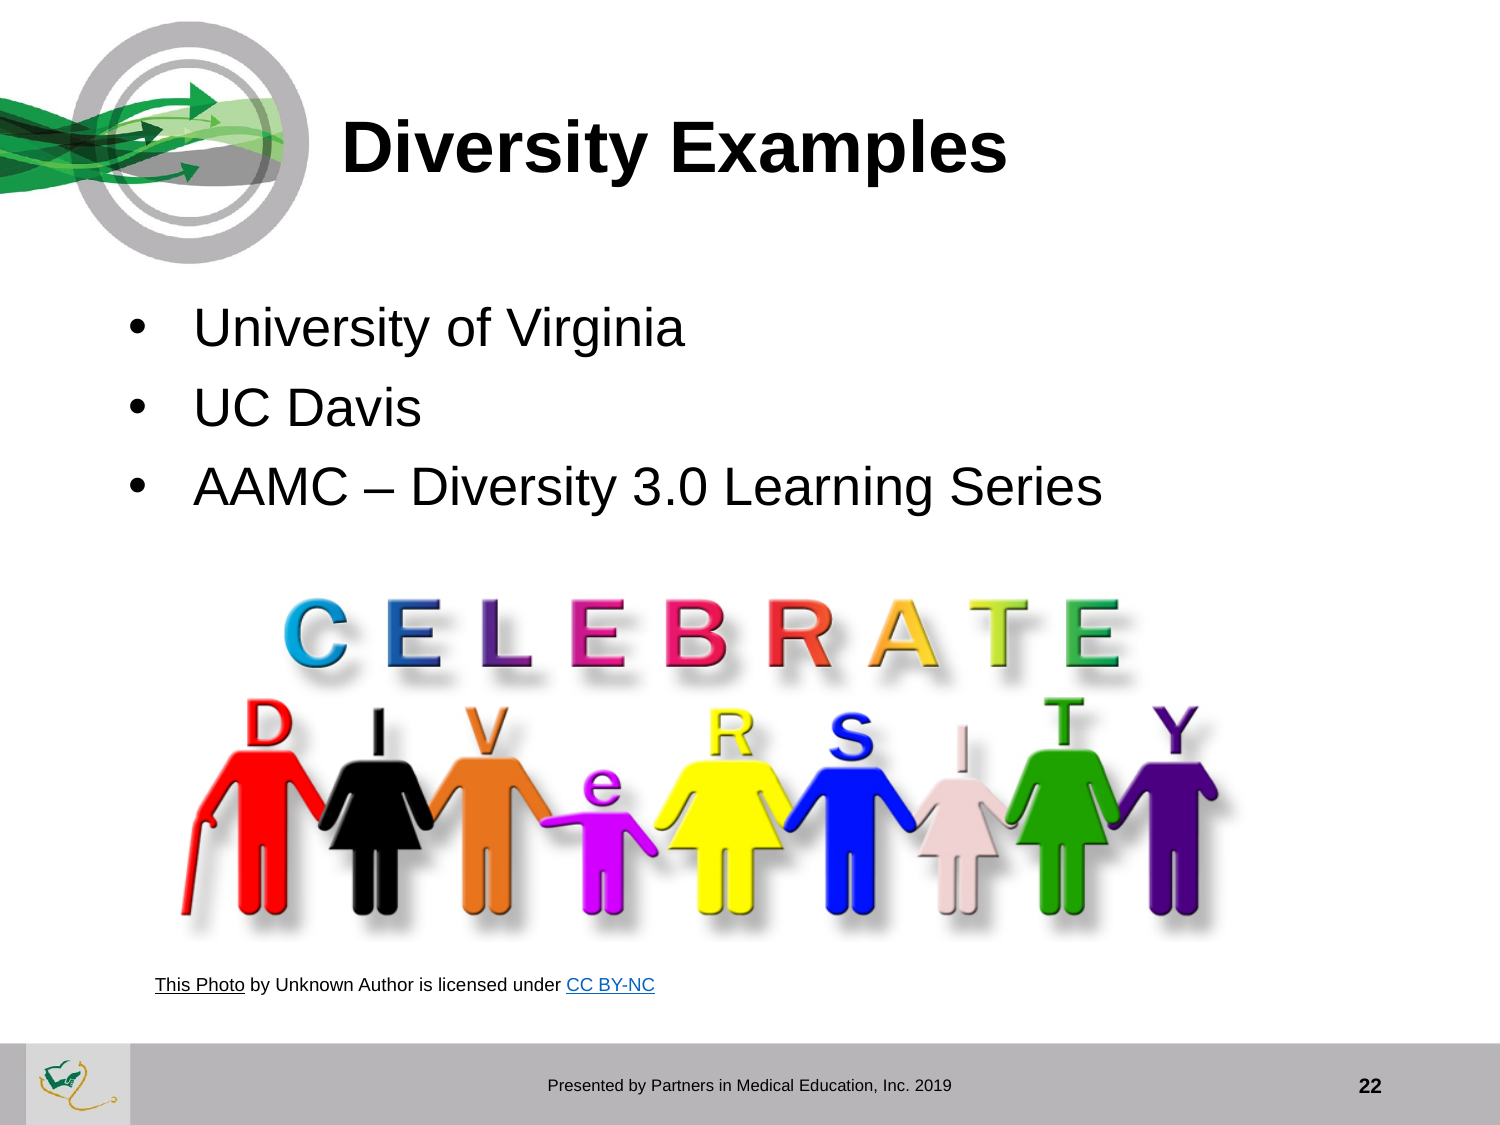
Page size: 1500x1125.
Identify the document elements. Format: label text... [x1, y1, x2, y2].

list University of Virginia UC Davis AAMC – Diversity 3.0 Learning Series [103, 285, 1397, 1014]
picture [0, 0, 1500, 1125]
title Diversity Examples [326, 40, 1397, 258]
slide_number 22 [1059, 1055, 1397, 1116]
footer Presented by Partners in Medical Education, Inc. 2019 [496, 1055, 1004, 1116]
text_box This Photo by Unknown Author is licensed under CC BY-NC [139, 965, 1112, 1003]
